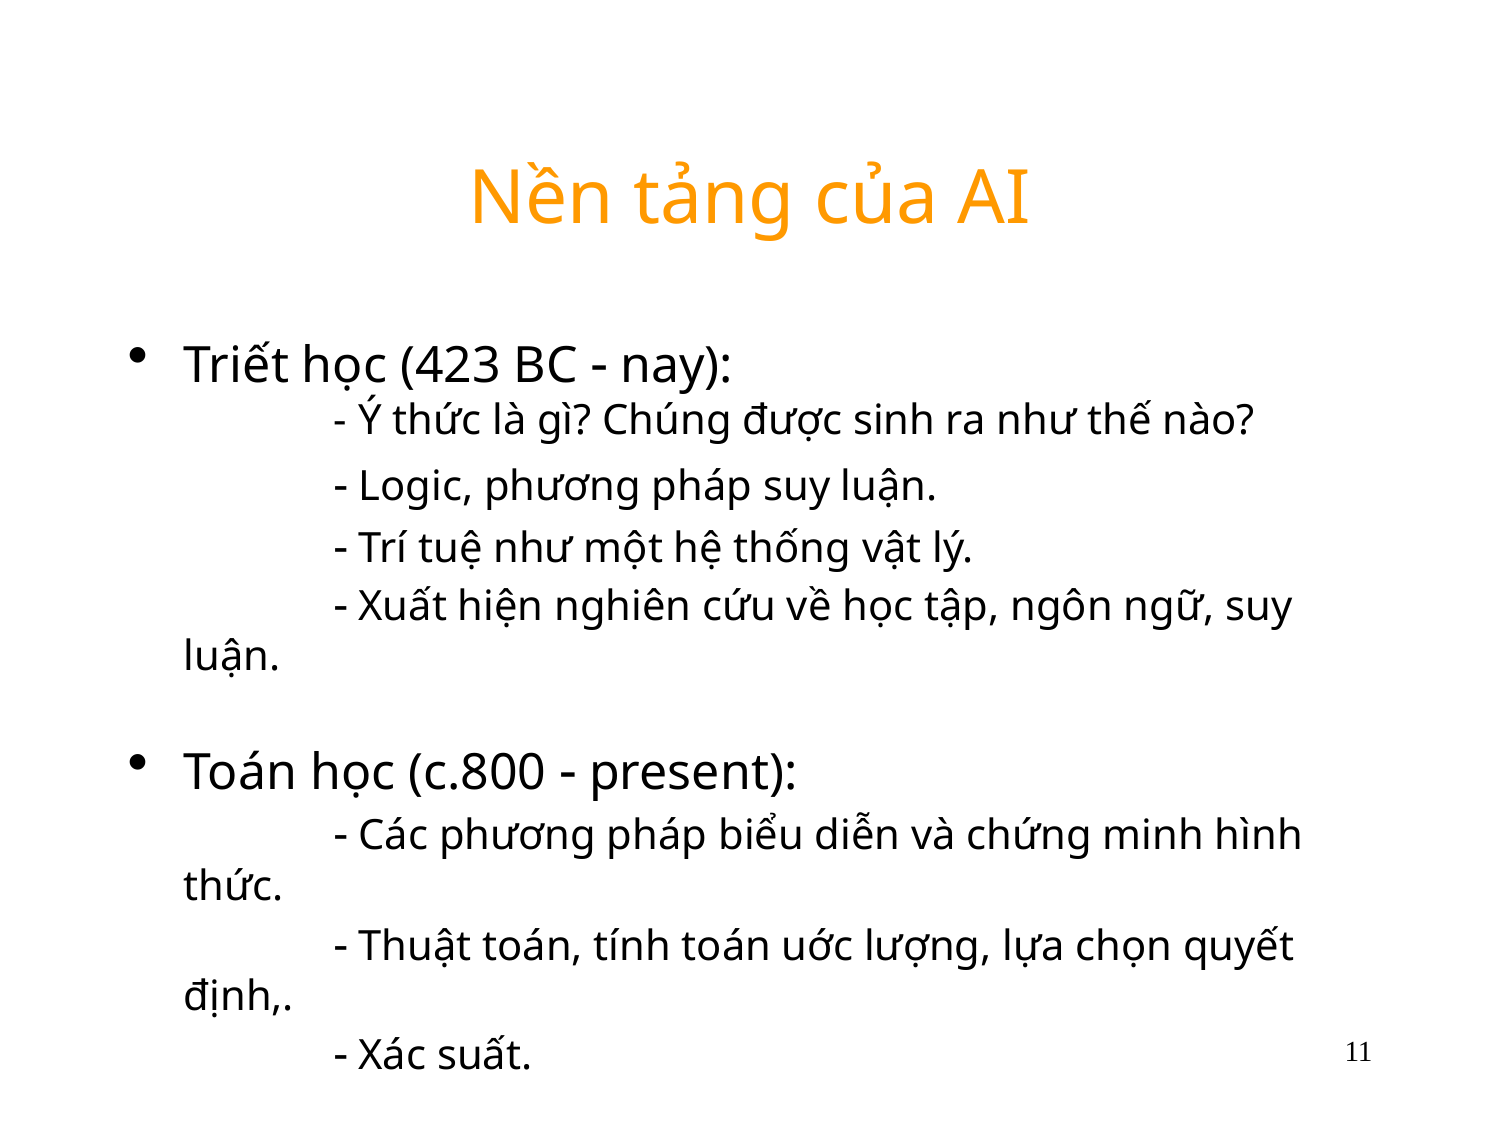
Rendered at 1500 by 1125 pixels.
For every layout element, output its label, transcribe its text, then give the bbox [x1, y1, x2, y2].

title Nền tảng của AI [0, 99, 1500, 288]
list Triết học (423 BC - nay): - Ý thức là gì? Chúng được sinh ra như thế nào? - Logic, phương pháp suy luận. - Trí tuệ như một hệ thống vật lý. - Xuất hiện nghiên cứu về học tập, ngôn ngữ, suy luận. Toán học (c.800 - present): - Các phương pháp biểu diễn và chứng minh hình thức. - Thuật toán, tính toán uớc lượng, lựa chọn quyết định,. - Xác suất. [112, 324, 1388, 1001]
slide_number 11 [1074, 1024, 1388, 1101]
